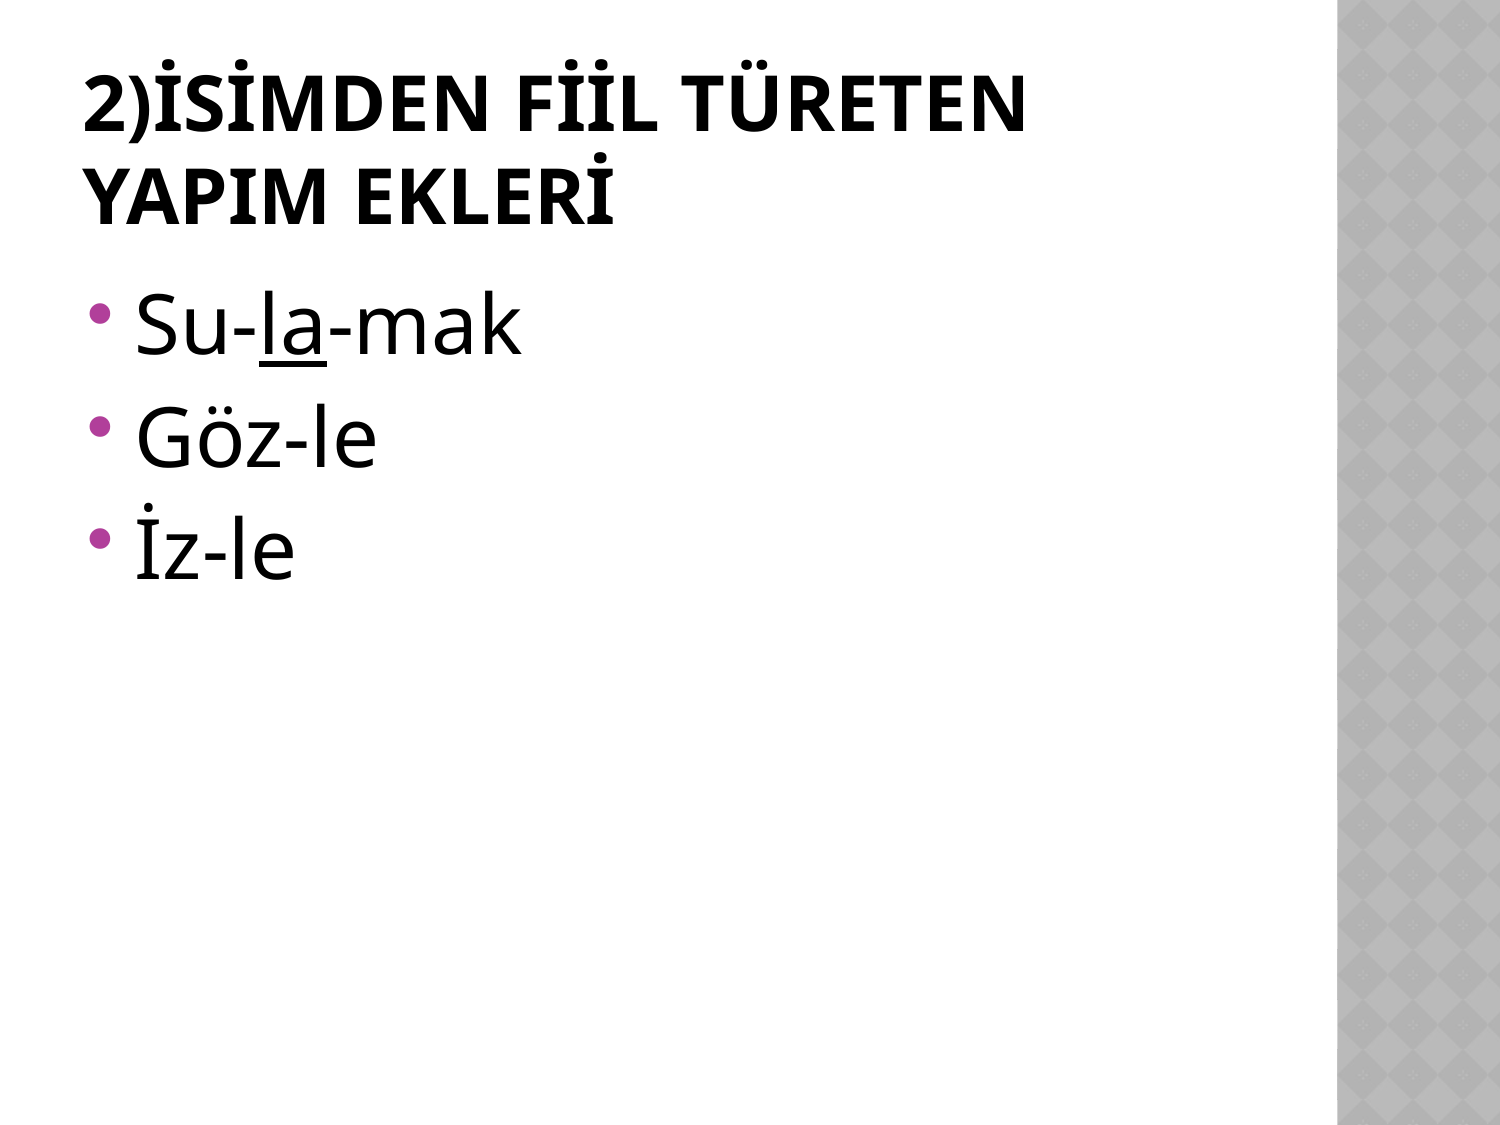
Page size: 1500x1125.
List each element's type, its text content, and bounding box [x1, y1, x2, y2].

title 2)İSİMDEN FİİL TÜRETEN YAPIM EKLERİ [75, 52, 1263, 240]
list Su-la-mak Göz-le İz-le [75, 264, 1263, 1059]
